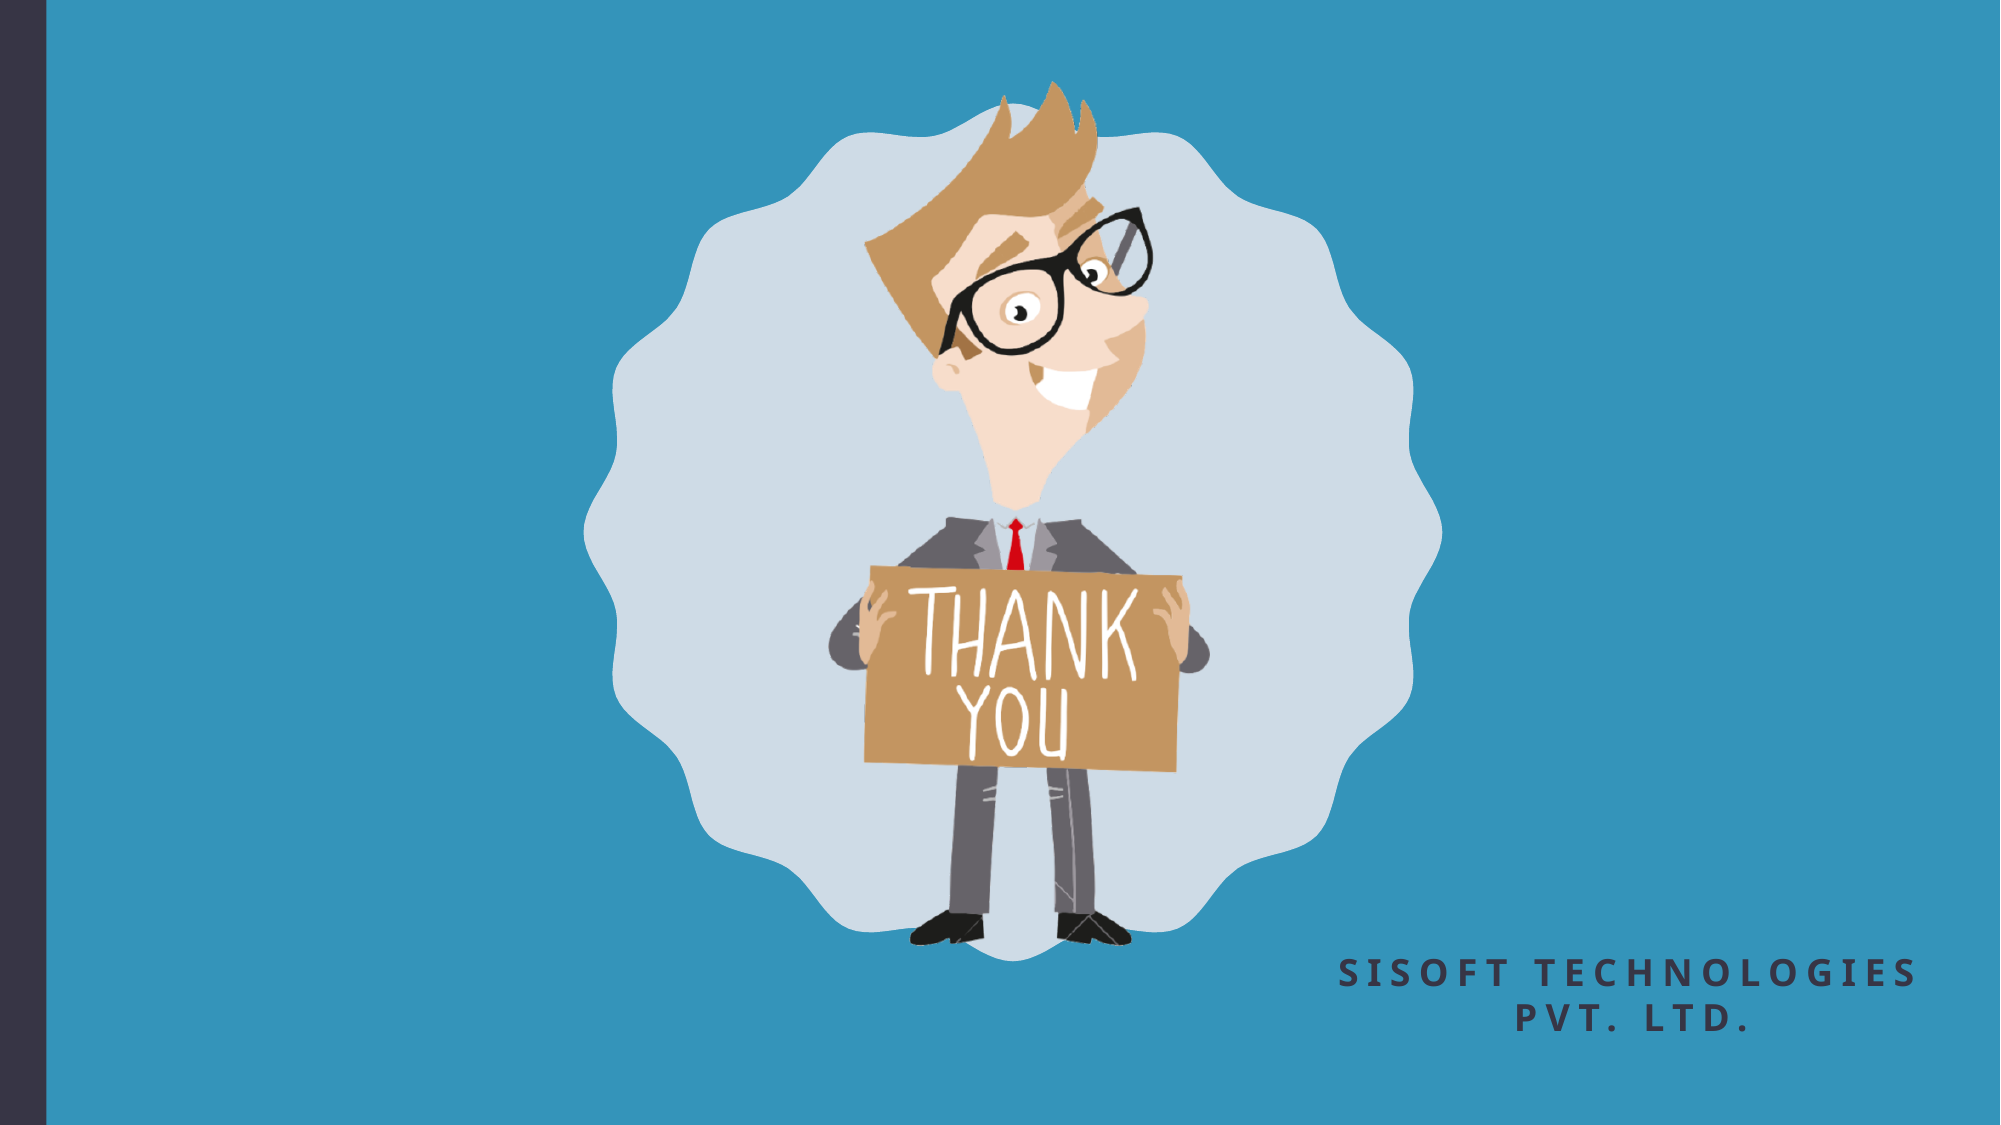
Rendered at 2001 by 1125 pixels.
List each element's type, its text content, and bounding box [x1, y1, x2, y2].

subtitle SISOFT TECHNOLOGIES Pvt. Ltd. [1284, 941, 1978, 1040]
picture [712, 54, 1324, 972]
